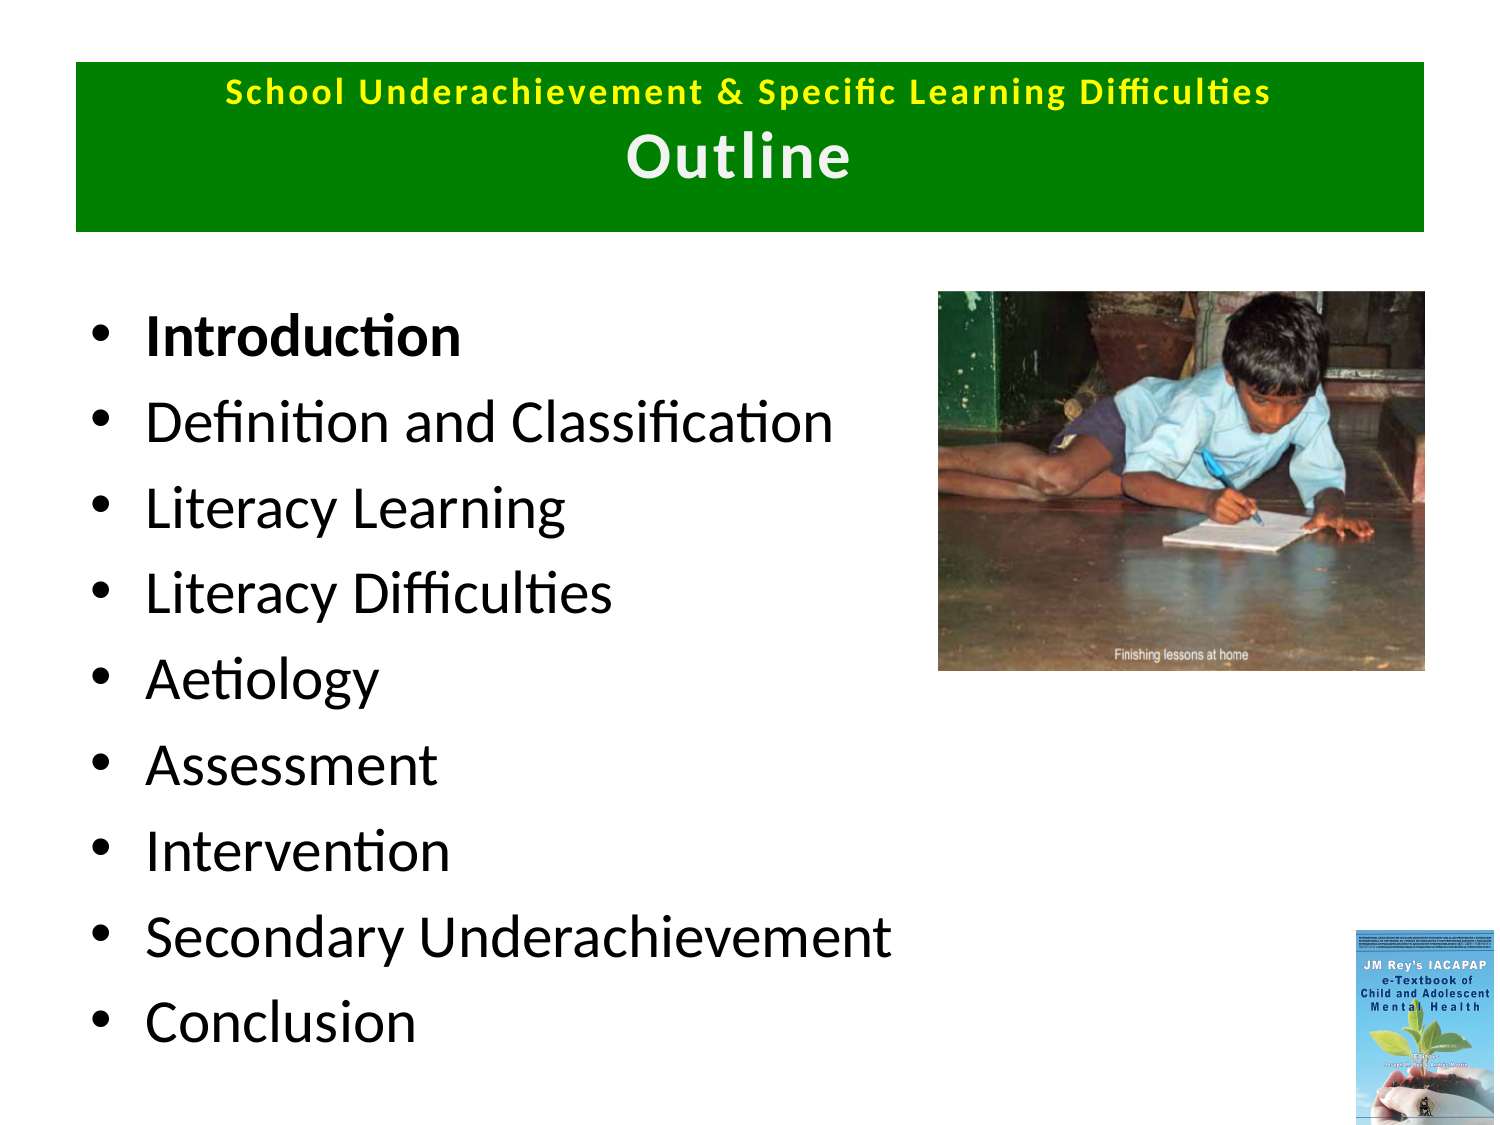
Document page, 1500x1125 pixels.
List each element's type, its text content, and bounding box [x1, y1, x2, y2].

picture [1356, 929, 1494, 1125]
picture [936, 287, 1426, 672]
list Introduction Definition and Classification Literacy Learning Literacy Difficulties Aetiology Assessment Intervention Secondary Underachievement Conclusion [75, 287, 945, 1077]
title School Underachievement & Specific Learning Difficulties Outline [75, 61, 1425, 233]
